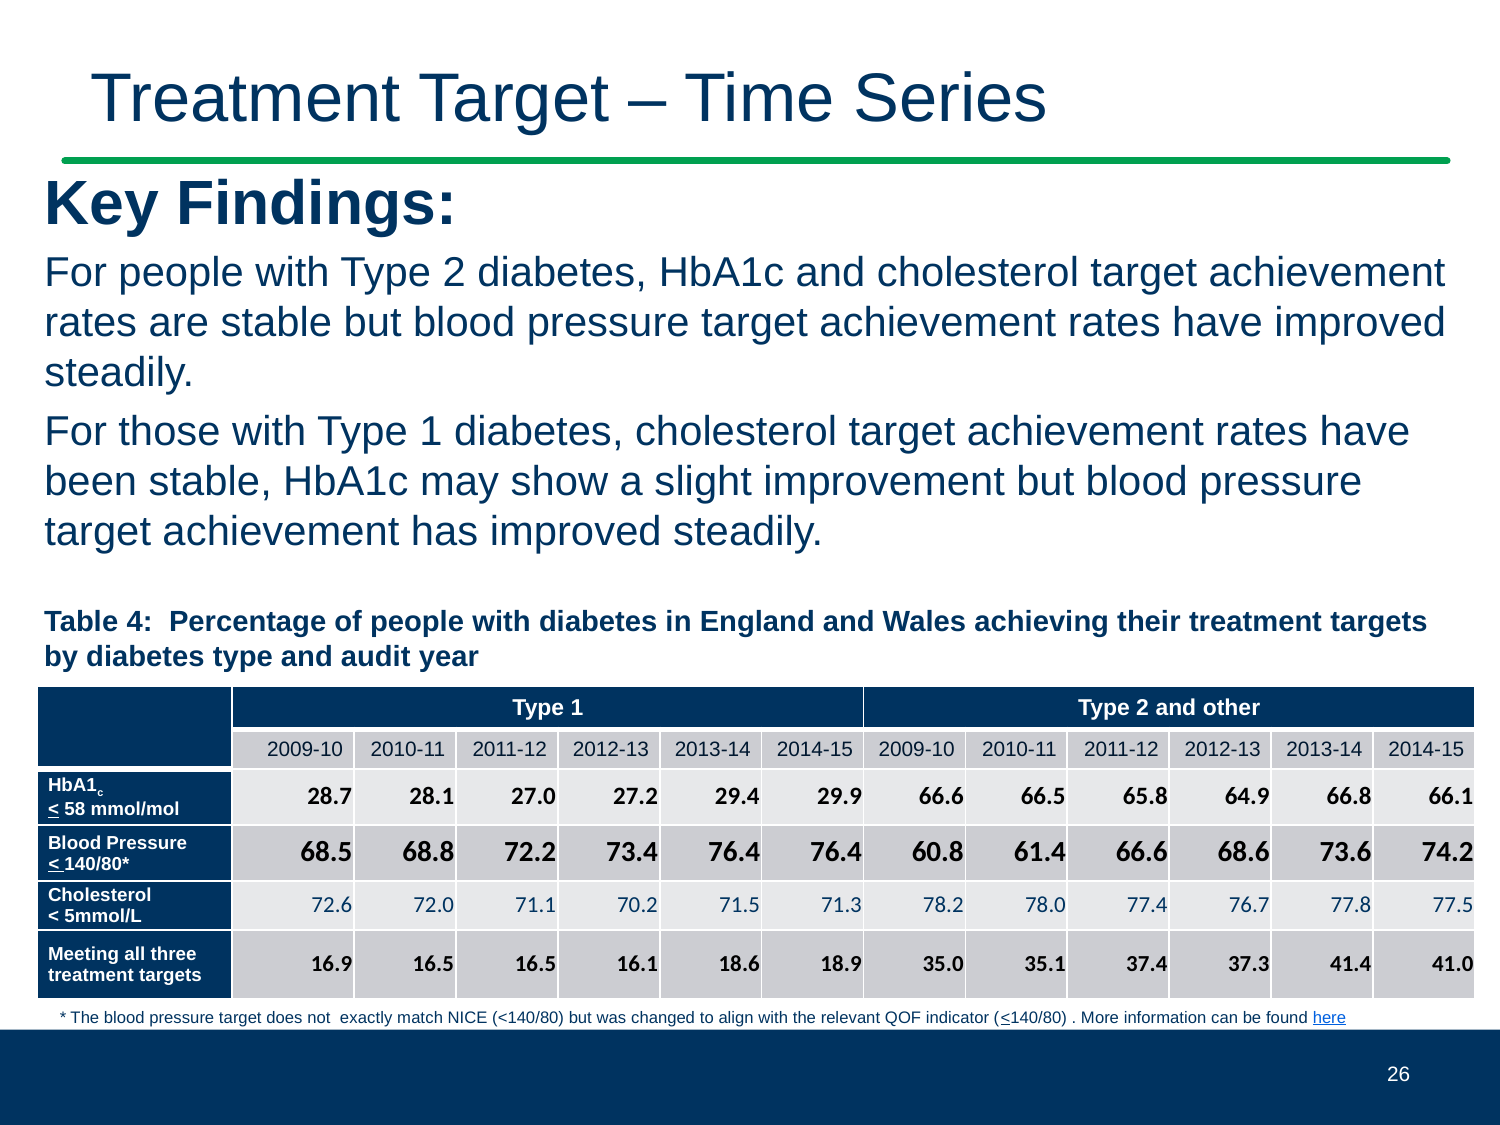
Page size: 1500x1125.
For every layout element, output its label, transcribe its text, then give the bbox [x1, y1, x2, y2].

table_cell Meeting all three treatment targets [38, 931, 231, 998]
table_cell 76.4 [762, 826, 863, 880]
table_cell 74.2 [1374, 826, 1474, 880]
table_cell 2011-12 [457, 732, 557, 768]
table_cell 2011-12 [1068, 732, 1168, 768]
table_cell 72.6 [233, 882, 353, 929]
table_cell Cholesterol < 5mmol/L [38, 882, 231, 929]
table_cell 73.6 [1272, 826, 1372, 880]
table_cell 60.8 [864, 826, 965, 880]
table_cell 71.5 [661, 882, 761, 929]
table_cell 78.2 [864, 882, 965, 929]
table_cell 16.9 [233, 931, 353, 998]
table_cell 68.6 [1170, 826, 1270, 880]
table_cell 72.2 [457, 826, 557, 880]
table_cell 28.7 [233, 770, 353, 824]
table_cell 2009-10 [233, 732, 353, 768]
table_cell 65.8 [1068, 770, 1168, 824]
text_box Table 4: Percentage of people with diabetes in England and Wales achieving their treatment targets by diabetes type and audit year [29, 594, 1478, 715]
table_cell 2014-15 [1374, 732, 1474, 768]
table_cell 16.5 [457, 931, 557, 998]
table_header Type 1 [233, 715, 863, 727]
table_cell 68.5 [233, 826, 353, 880]
table_cell 78.0 [966, 882, 1066, 929]
table_cell 2013-14 [1272, 732, 1372, 768]
table_cell 77.8 [1272, 882, 1372, 929]
table_cell HbA1c < 58 mmol/mol [38, 772, 231, 824]
table_cell 29.9 [762, 770, 863, 824]
table_cell 18.9 [762, 931, 863, 998]
text_box * The blood pressure target does not exactly match NICE (<140/80) but was changed to align with the relevant QOF indicator (<140/80) . More information can be found here [44, 999, 1423, 1035]
table_cell 16.1 [559, 931, 659, 998]
table_cell 71.1 [457, 882, 557, 929]
table_cell 41.4 [1272, 931, 1372, 998]
table_cell 66.8 [1272, 770, 1372, 824]
table_cell 27.0 [457, 770, 557, 824]
table_cell 2012-13 [1170, 732, 1270, 768]
table_cell 66.6 [1068, 826, 1168, 880]
table_cell 61.4 [966, 826, 1066, 880]
table_cell 28.1 [355, 770, 455, 824]
table_cell 76.7 [1170, 882, 1270, 929]
table_cell 66.6 [864, 770, 965, 824]
table_header Type 2 and other [864, 715, 1474, 727]
table_cell 29.4 [661, 770, 761, 824]
table_cell 76.4 [661, 826, 761, 880]
table_cell 37.4 [1068, 931, 1168, 998]
table_cell 2010-11 [966, 732, 1066, 768]
table_cell 70.2 [559, 882, 659, 929]
table_cell 2010-11 [355, 732, 455, 768]
slide_number 26 [1074, 1042, 1425, 1103]
table_cell Blood Pressure < 140/80* [38, 826, 231, 880]
table_cell 2014-15 [762, 732, 863, 768]
table_cell 71.3 [762, 882, 863, 929]
table_cell 27.2 [559, 770, 659, 824]
table_cell 73.4 [559, 826, 659, 880]
table_cell 2013-14 [661, 732, 761, 768]
table_cell 35.0 [864, 931, 965, 998]
table_cell 66.1 [1374, 770, 1474, 824]
table_cell 66.5 [966, 770, 1066, 824]
table_cell 37.3 [1170, 931, 1270, 998]
table_cell 35.1 [966, 931, 1066, 998]
table_cell 64.9 [1170, 770, 1270, 824]
table_cell 18.6 [661, 931, 761, 998]
table_cell 2009-10 [864, 732, 965, 768]
table_header [38, 715, 231, 766]
table_cell 2012-13 [559, 732, 659, 768]
title Treatment Target – Time Series [75, 45, 1425, 154]
table_cell 77.5 [1374, 882, 1474, 929]
table_cell 68.8 [355, 826, 455, 880]
list Key Findings: For people with Type 2 diabetes, HbA1c and cholesterol target achievement rates are stable but blood pressure target achievement rates have improved steadily. For those with Type 1 diabetes, cholesterol target achievement rates have been stable, HbA1c may show a slight improvement but blood pressure target achievement has improved steadily. [29, 154, 1481, 807]
table_cell 72.0 [355, 882, 455, 929]
table_cell 16.5 [355, 931, 455, 998]
table_cell 41.0 [1374, 931, 1474, 998]
table_cell 77.4 [1068, 882, 1168, 929]
